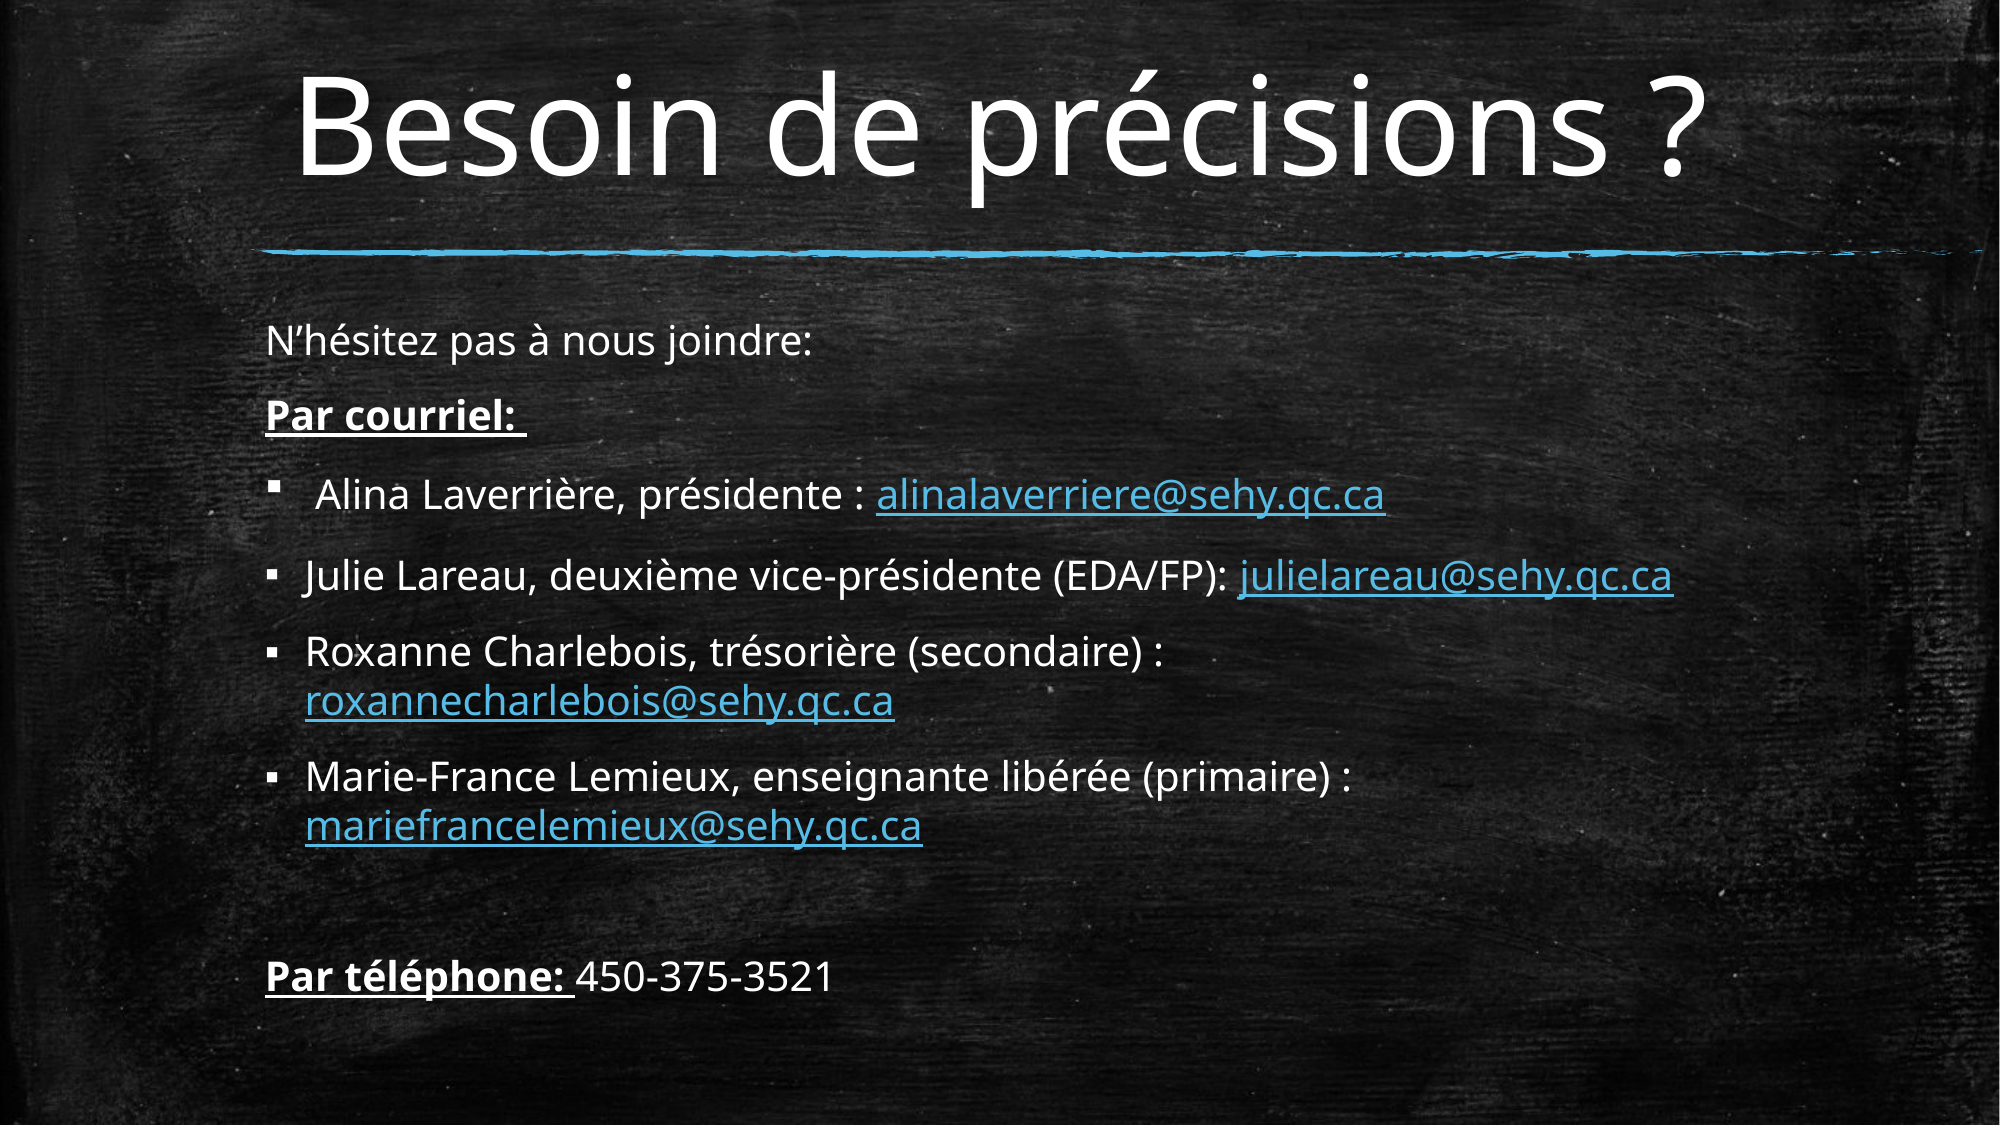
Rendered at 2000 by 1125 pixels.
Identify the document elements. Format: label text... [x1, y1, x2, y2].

title Besoin de précisions ? [249, 45, 1750, 213]
list N’hésitez pas à nous joindre: Par courriel: Alina Laverrière, présidente : alinalaverriere@sehy.qc.ca Julie Lareau, deuxième vice-présidente (EDA/FP): julielareau@sehy.qc.ca Roxanne Charlebois, trésorière (secondaire) : roxannecharlebois@sehy.qc.ca Marie-France Lemieux, enseignante libérée (primaire) : mariefrancelemieux@sehy.qc.ca Par téléphone: 450-375-3521 [249, 312, 1750, 1013]
